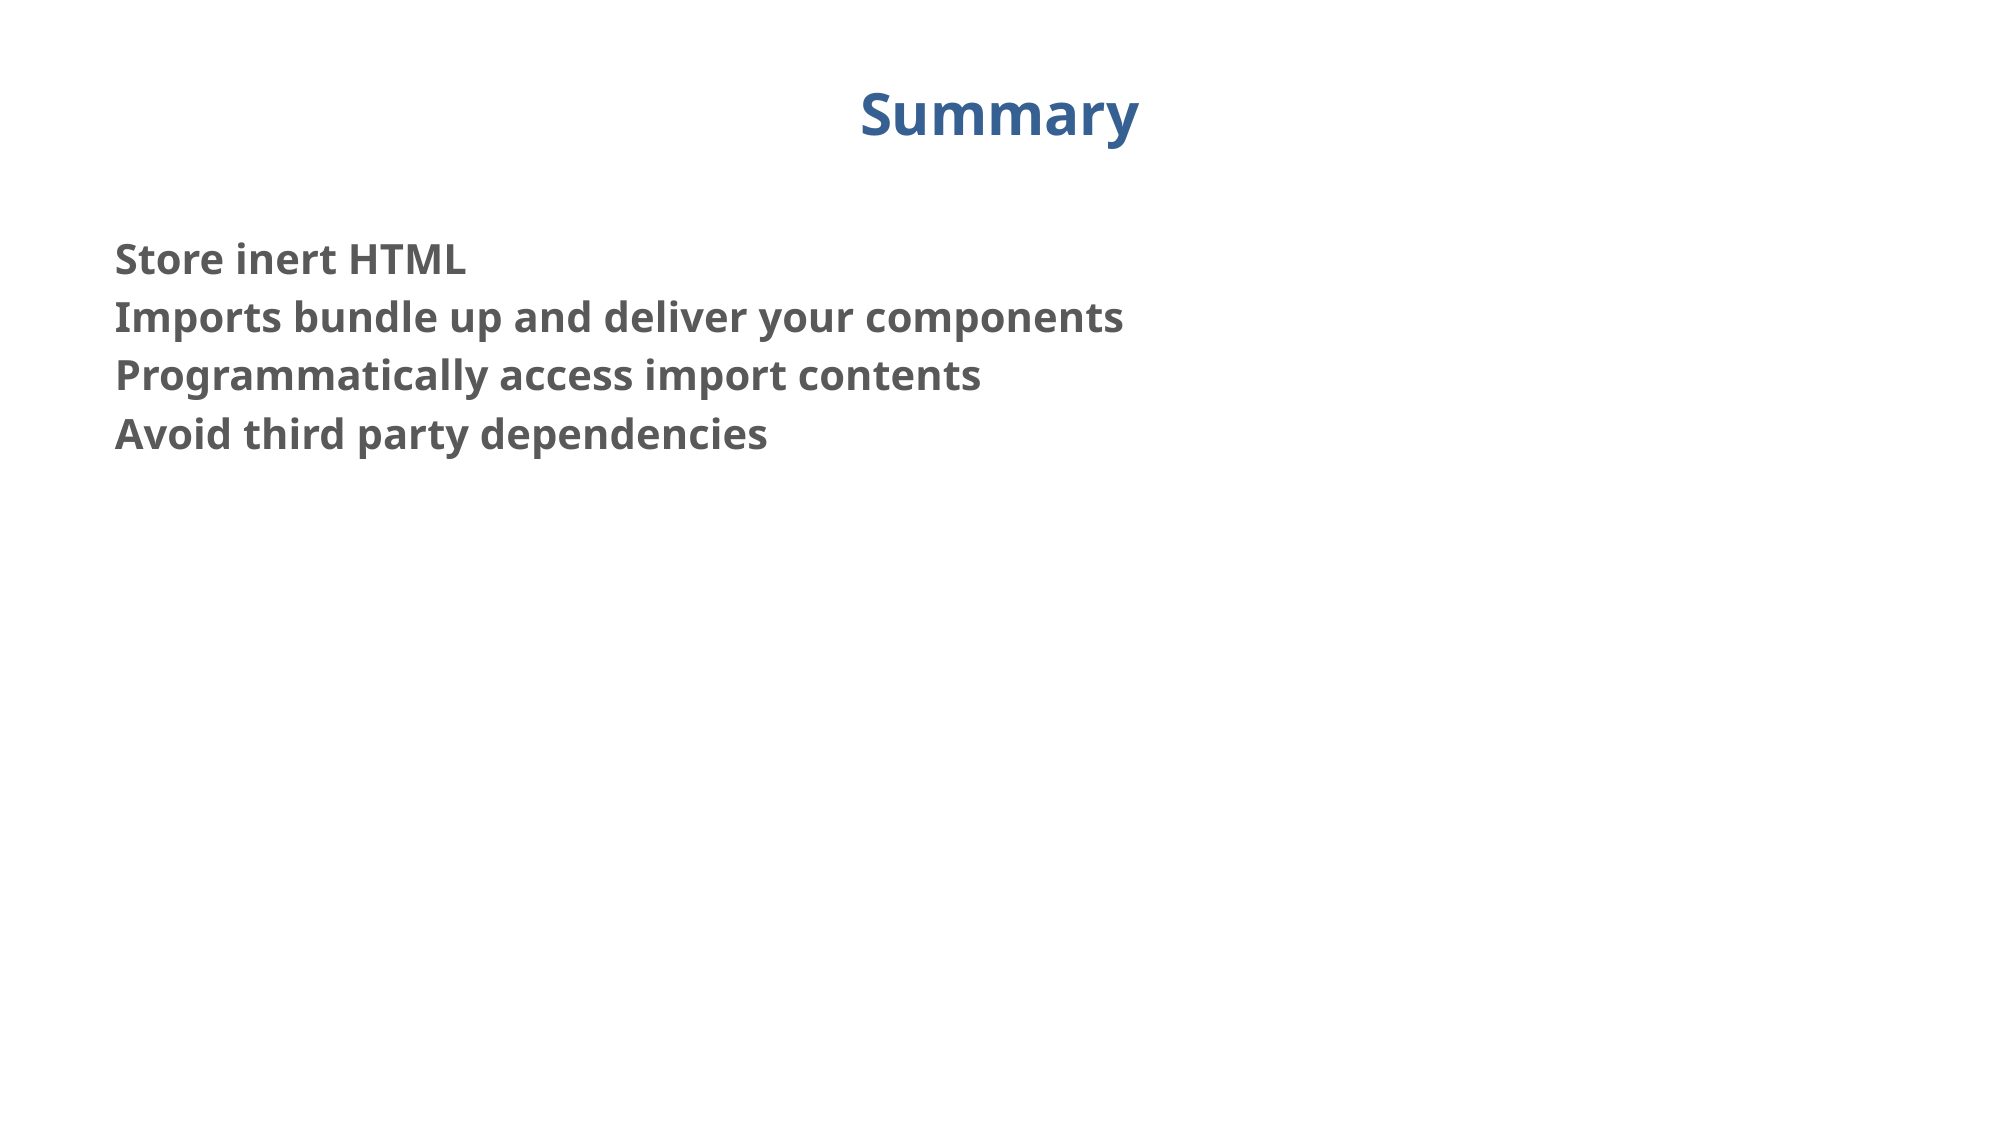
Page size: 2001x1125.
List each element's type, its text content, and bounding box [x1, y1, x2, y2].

list Store inert HTML Imports bundle up and deliver your components Programmatically access import contents Avoid third party dependencies [99, 224, 1901, 963]
title Summary [99, 49, 1901, 176]
